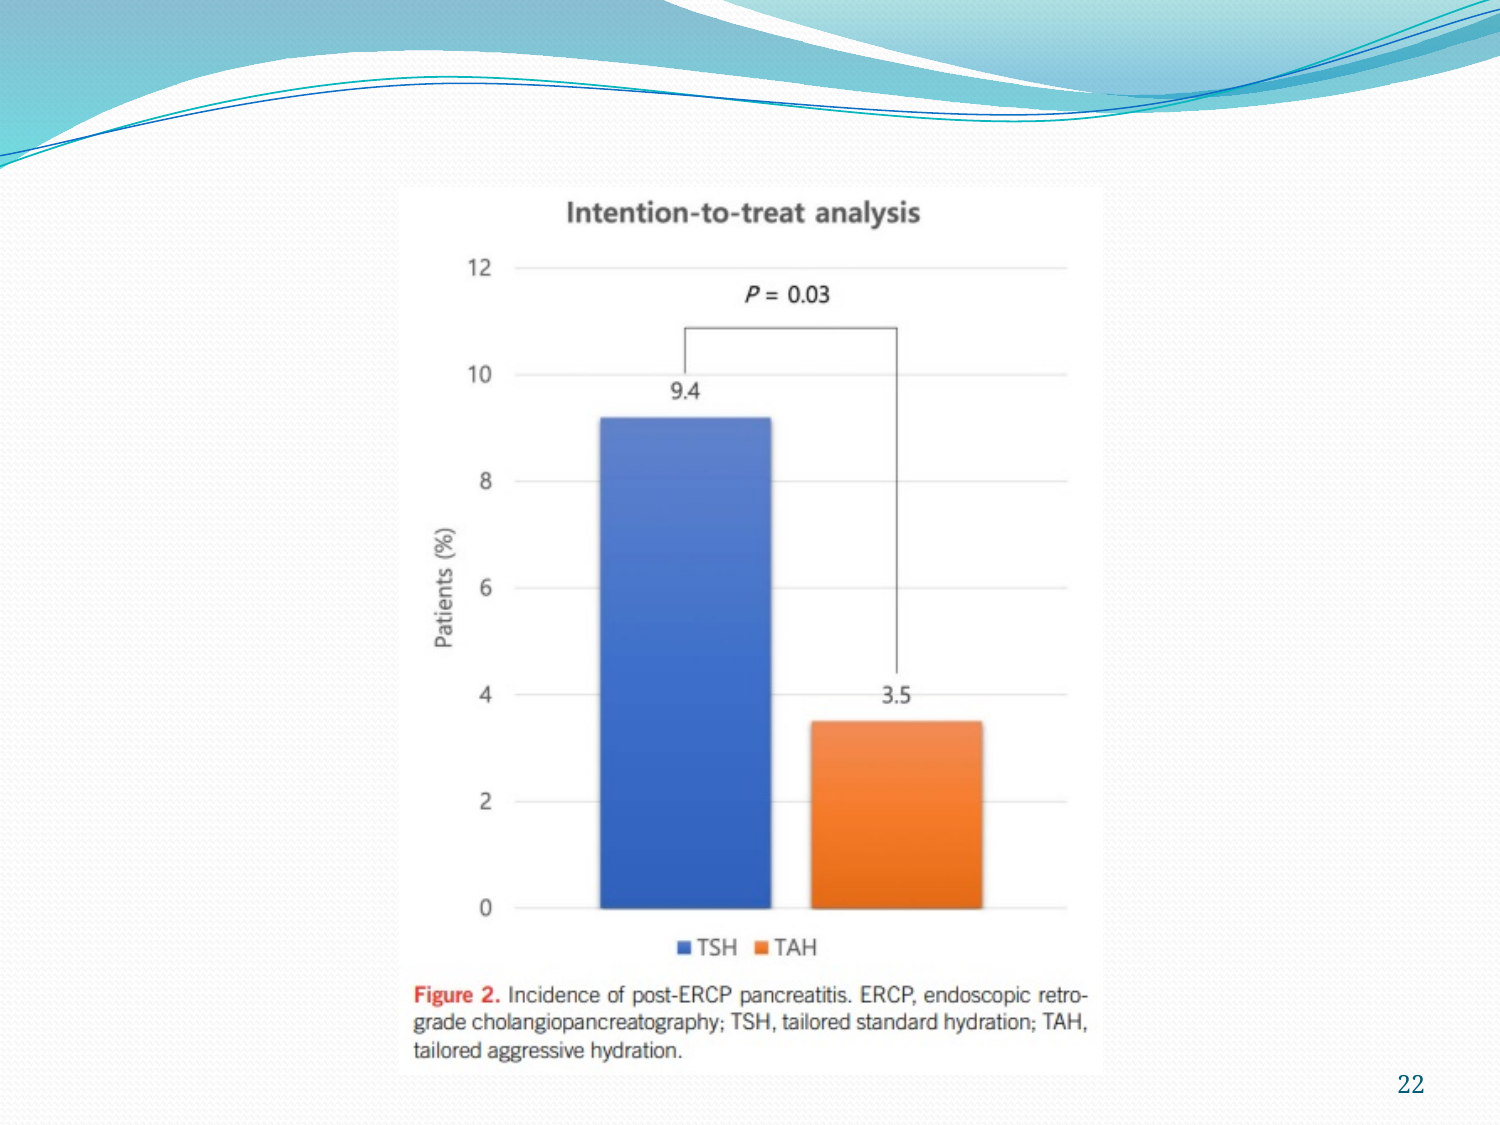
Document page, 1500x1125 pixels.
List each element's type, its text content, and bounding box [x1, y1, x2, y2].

picture [399, 187, 1104, 1076]
slide_number 22 [1299, 1042, 1425, 1103]
